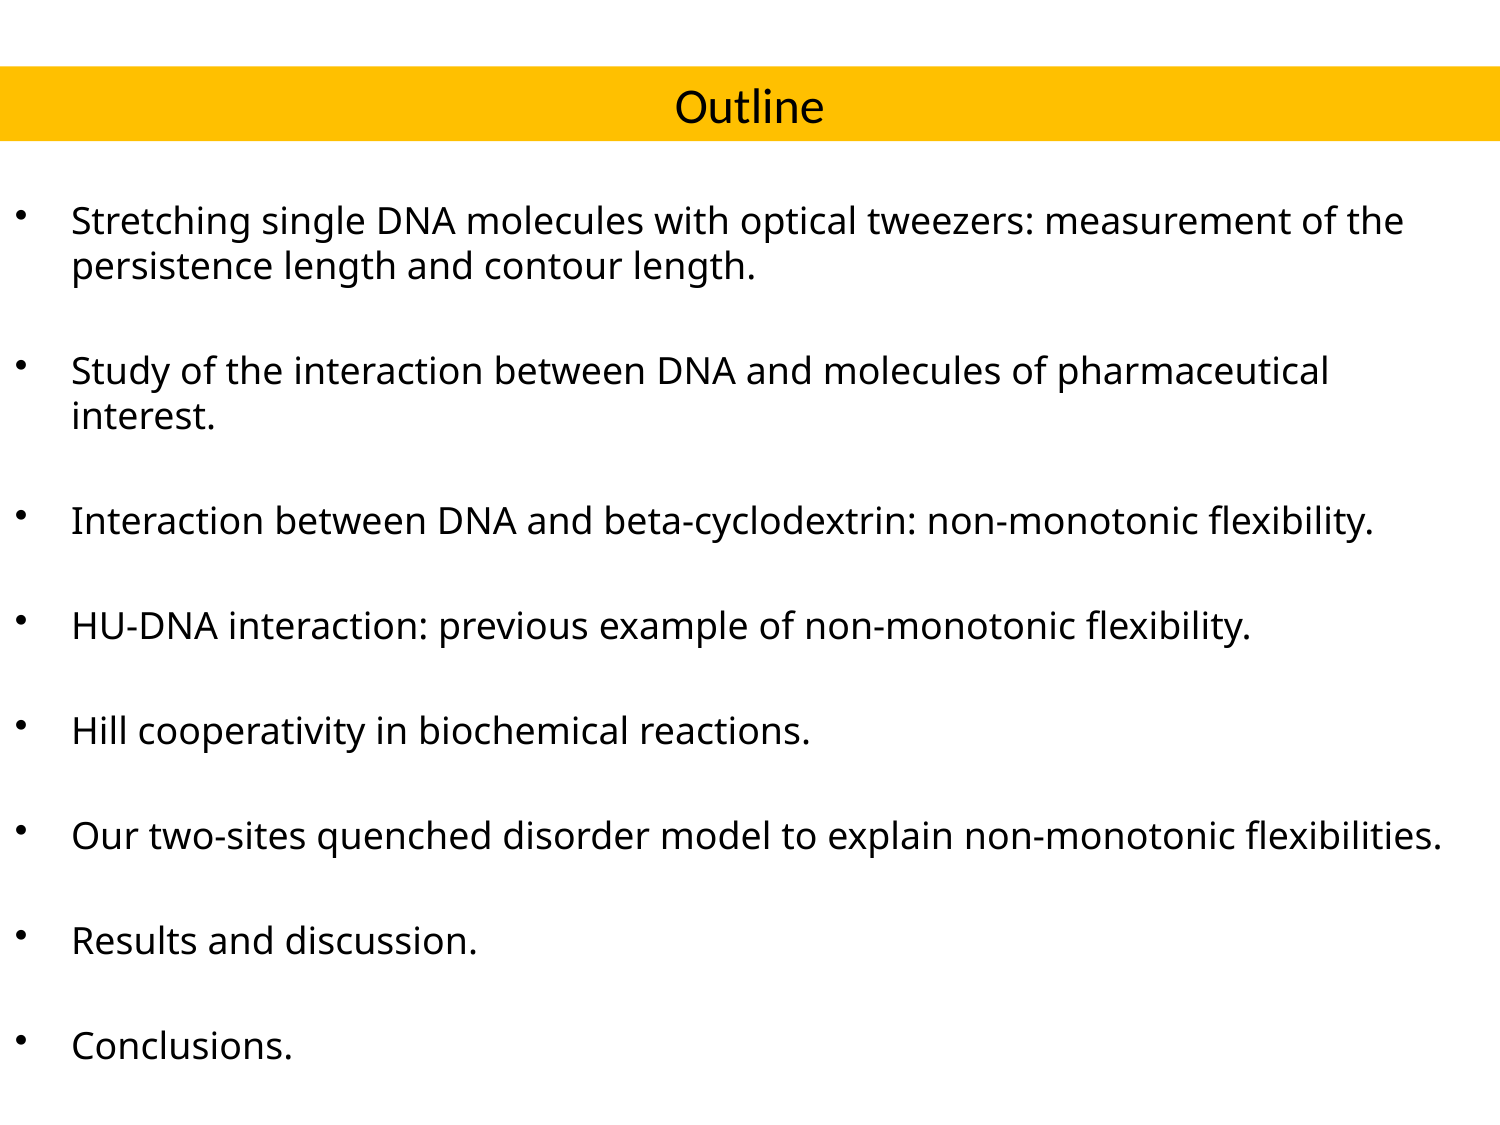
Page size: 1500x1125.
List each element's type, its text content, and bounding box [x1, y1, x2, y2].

text_box Stretching single DNA molecules with optical tweezers: measurement of the persistence length and contour length. Study of the interaction between DNA and molecules of pharmaceutical interest. Interaction between DNA and beta-cyclodextrin: non-monotonic flexibility. HU-DNA interaction: previous example of non-monotonic flexibility. Hill cooperativity in biochemical reactions. Our two-sites quenched disorder model to explain non-monotonic flexibilities. Results and discussion. Conclusions. [0, 137, 1500, 1125]
text_box Outline [0, 66, 1500, 137]
